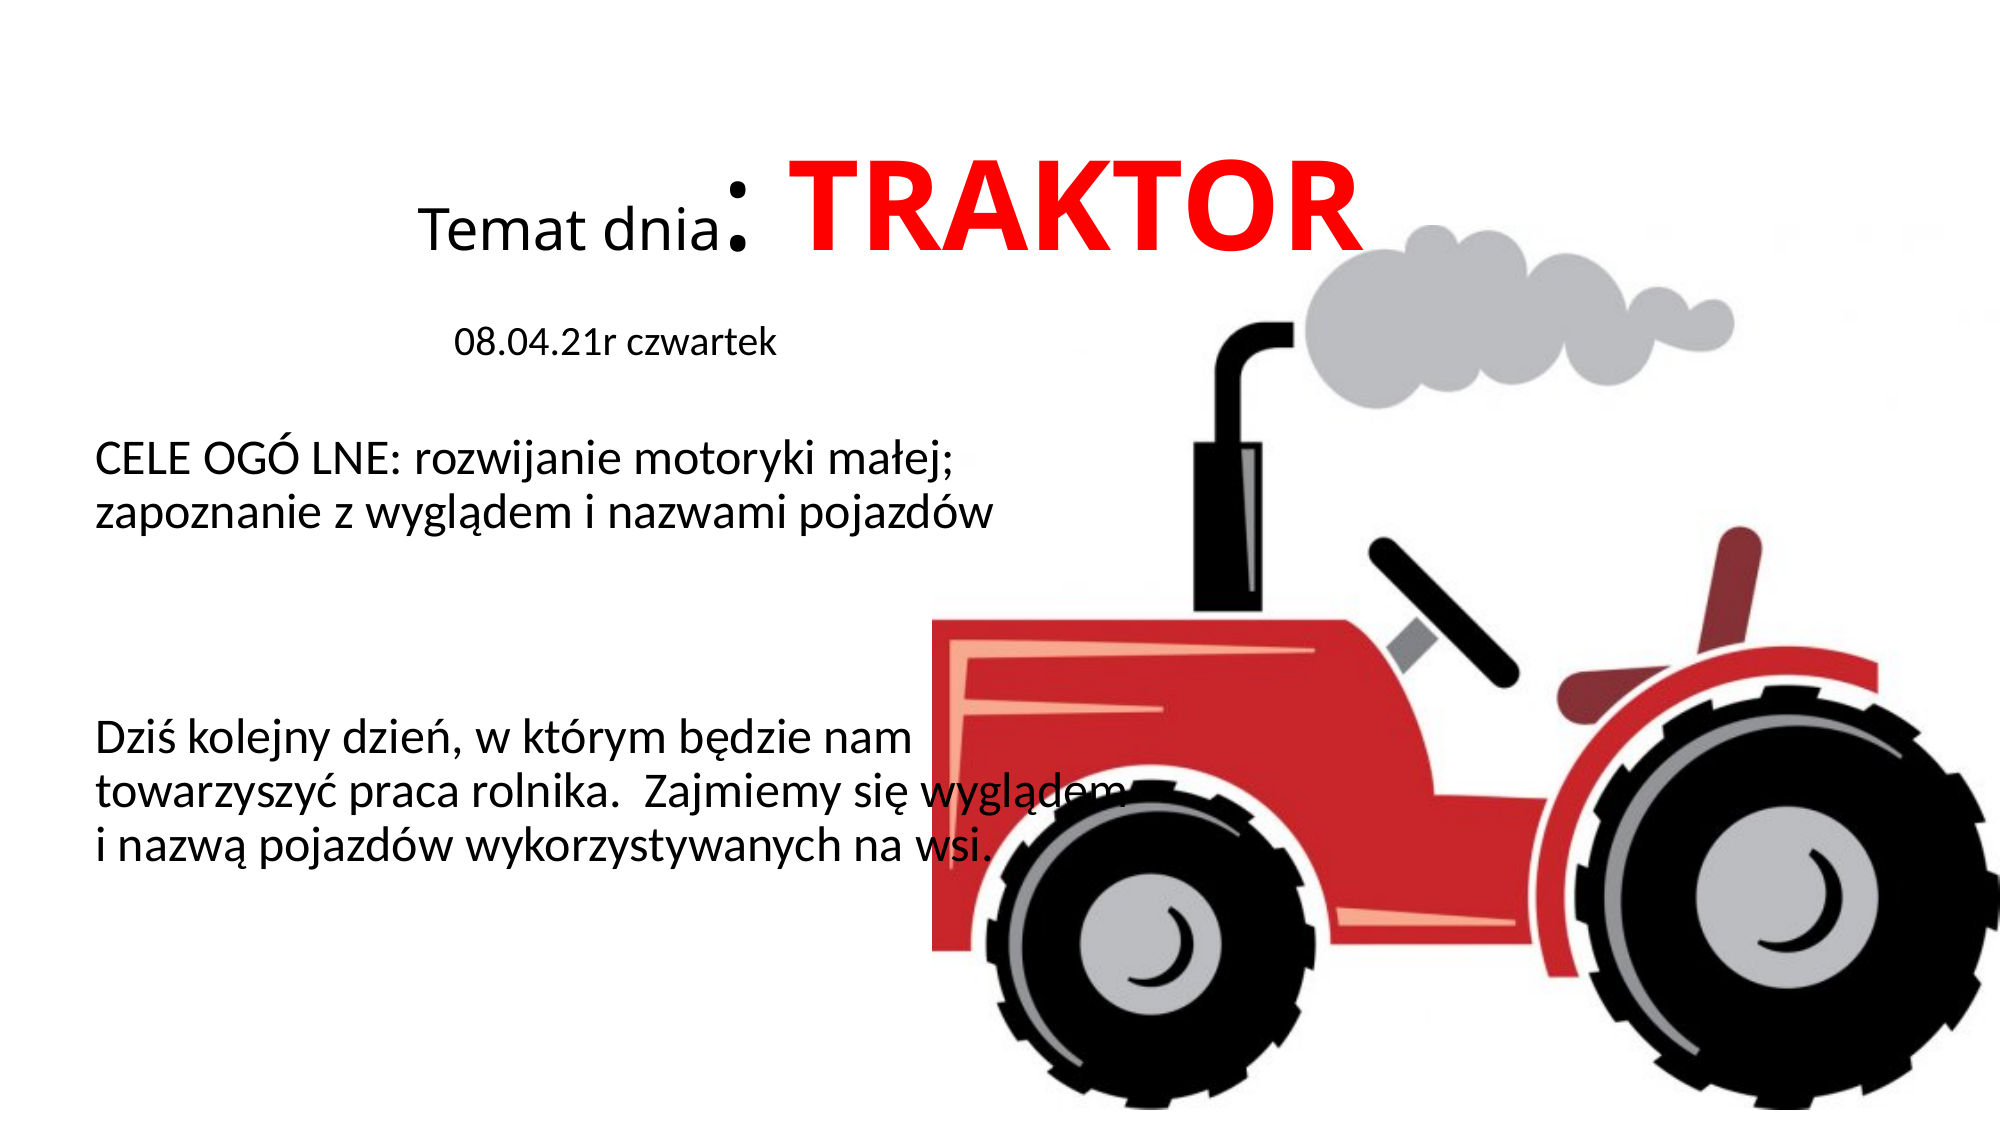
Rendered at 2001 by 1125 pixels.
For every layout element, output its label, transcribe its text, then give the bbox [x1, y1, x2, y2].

picture [932, 225, 2000, 1110]
title Temat dnia: TRAKTOR [249, 65, 1750, 268]
text_box 08.04.21r czwartek [439, 306, 932, 372]
subtitle CELE OGÓ LNE: rozwijanie motoryki małej; zapoznanie z wyglądem i nazwami pojazdów Dziś kolejny dzień, w którym będzie nam towarzyszyć praca rolnika. Zajmiemy się wyglądem i nazwą pojazdów wykorzystywanych na wsi. [80, 268, 932, 905]
